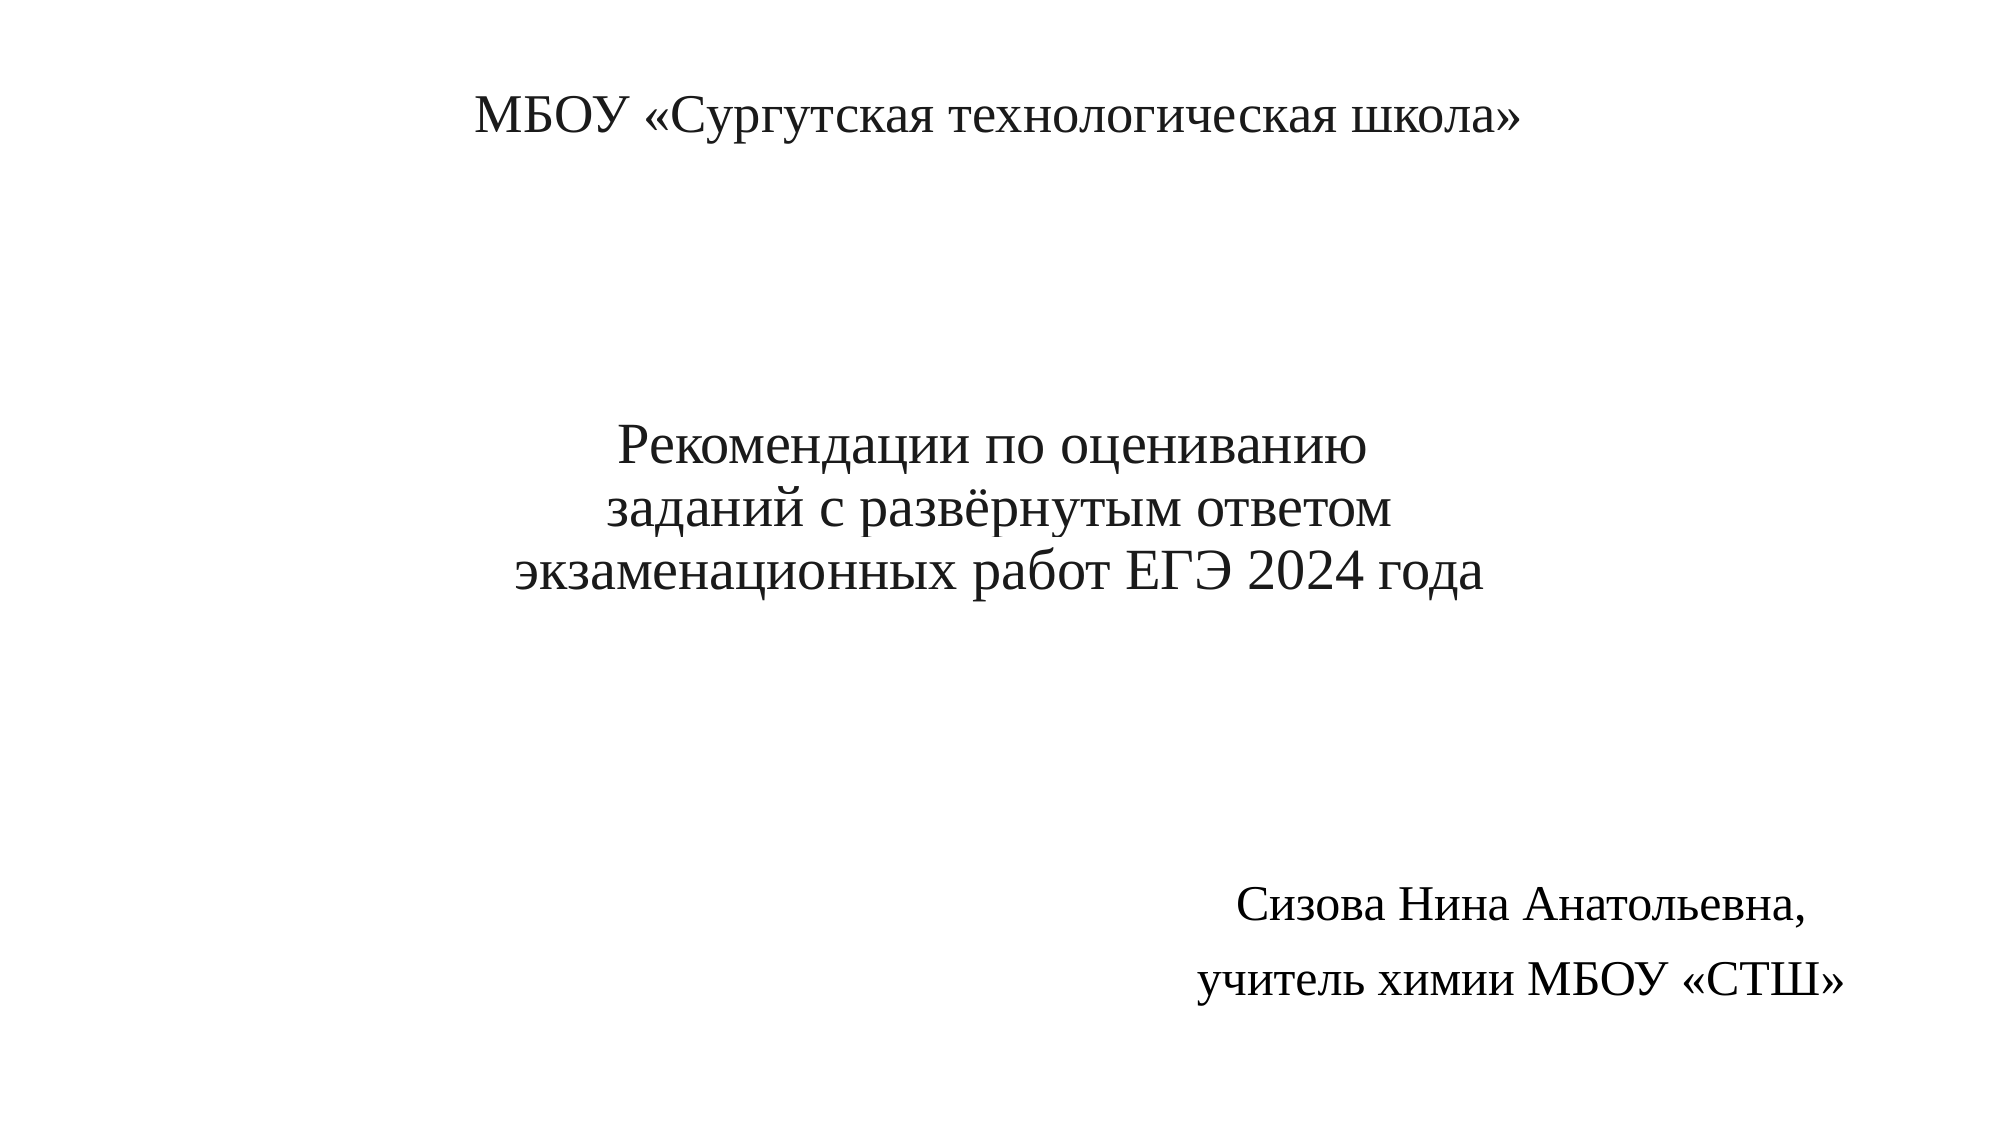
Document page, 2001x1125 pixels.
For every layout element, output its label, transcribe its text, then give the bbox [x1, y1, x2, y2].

title Рекомендации по оцениванию заданий с развёрнутым ответом экзаменационных работ ЕГЭ 2024 года [249, 337, 1750, 610]
subtitle Сизова Нина Анатольевна, учитель химии МБОУ «СТШ» [1070, 870, 1935, 1043]
text_box МБОУ «Сургутская технологическая школа» [249, 77, 1750, 152]
